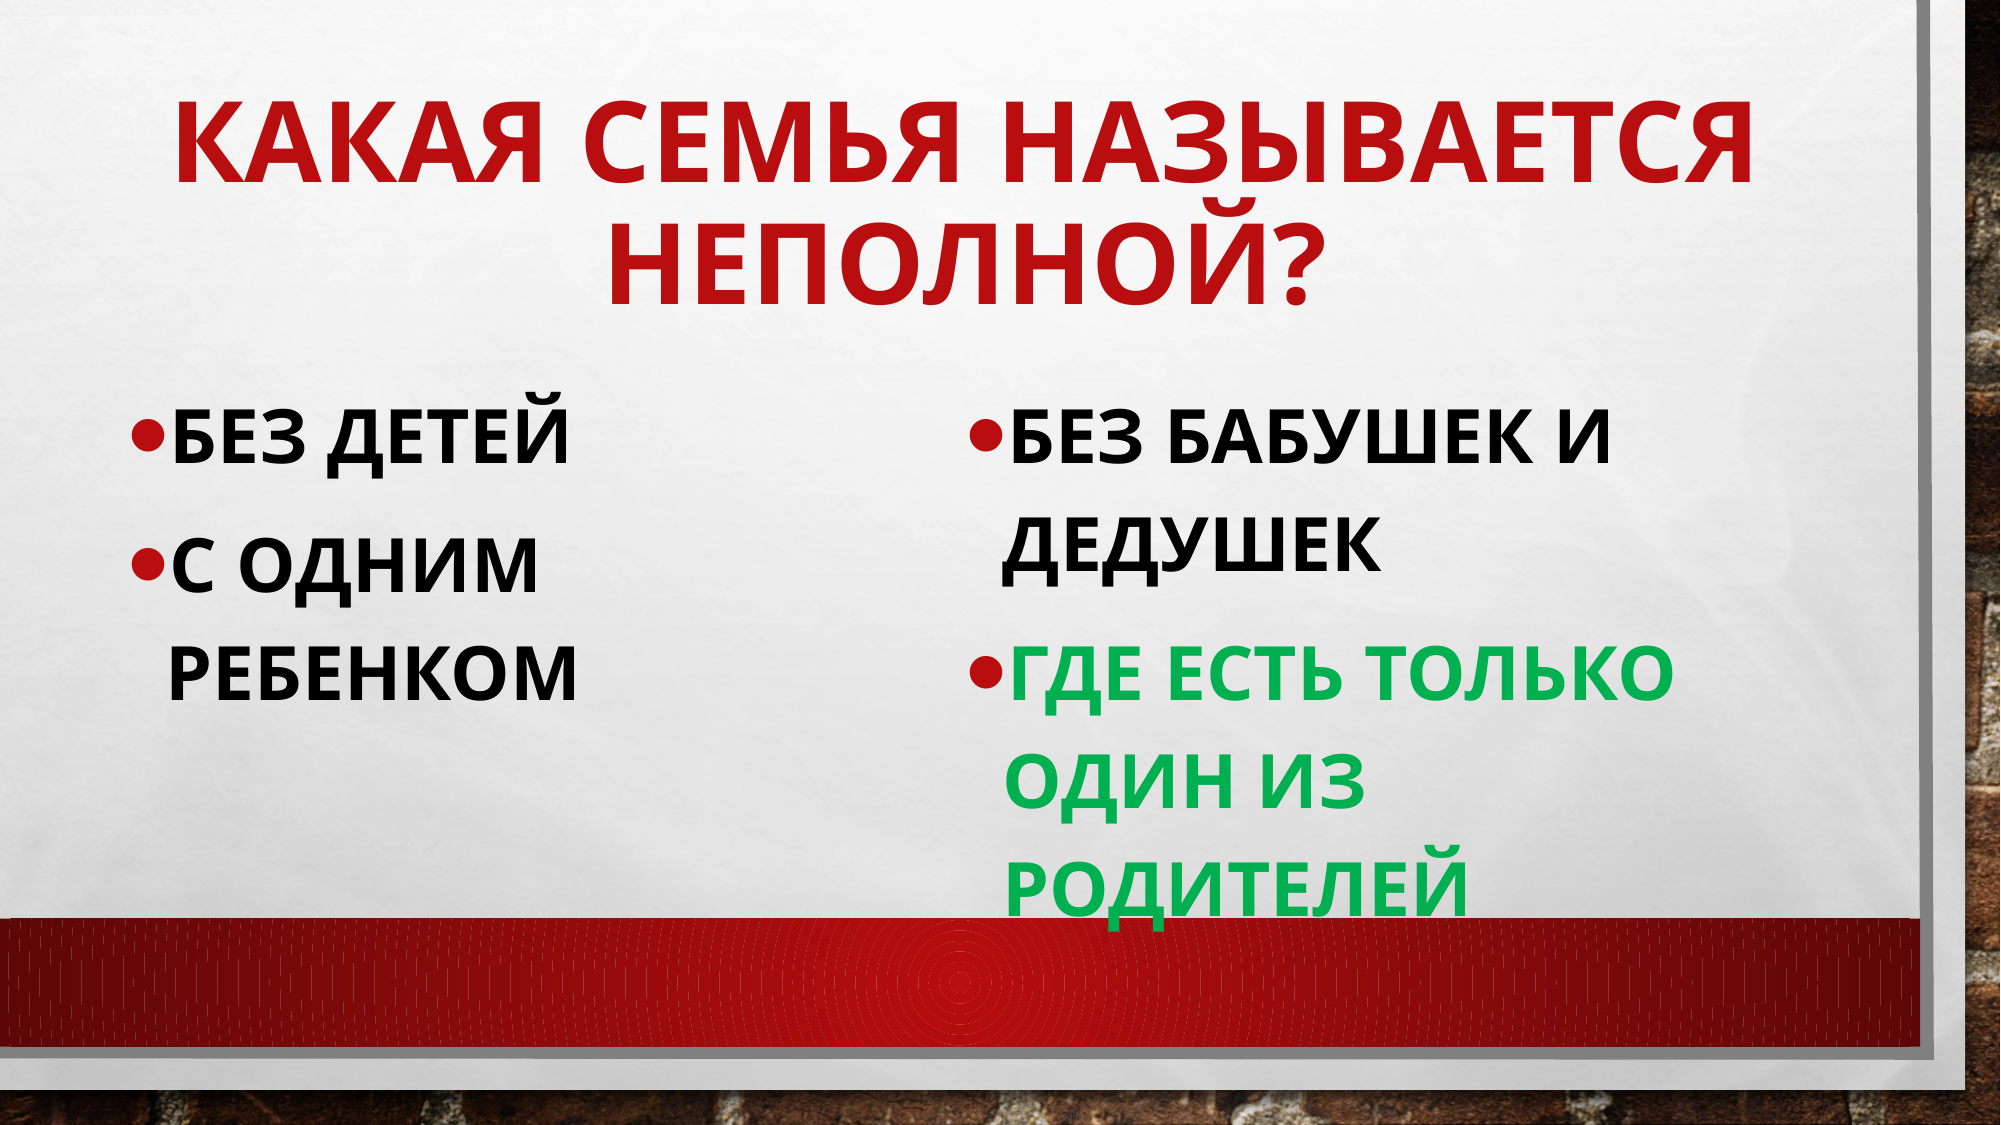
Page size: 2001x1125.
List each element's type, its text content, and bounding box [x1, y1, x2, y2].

list без детей с одним ребенком без бабушек и дедушек где есть только один из родителей [112, 400, 1818, 944]
picture [0, 0, 2000, 1125]
title Какая семья называется неполной? [112, 112, 1818, 302]
